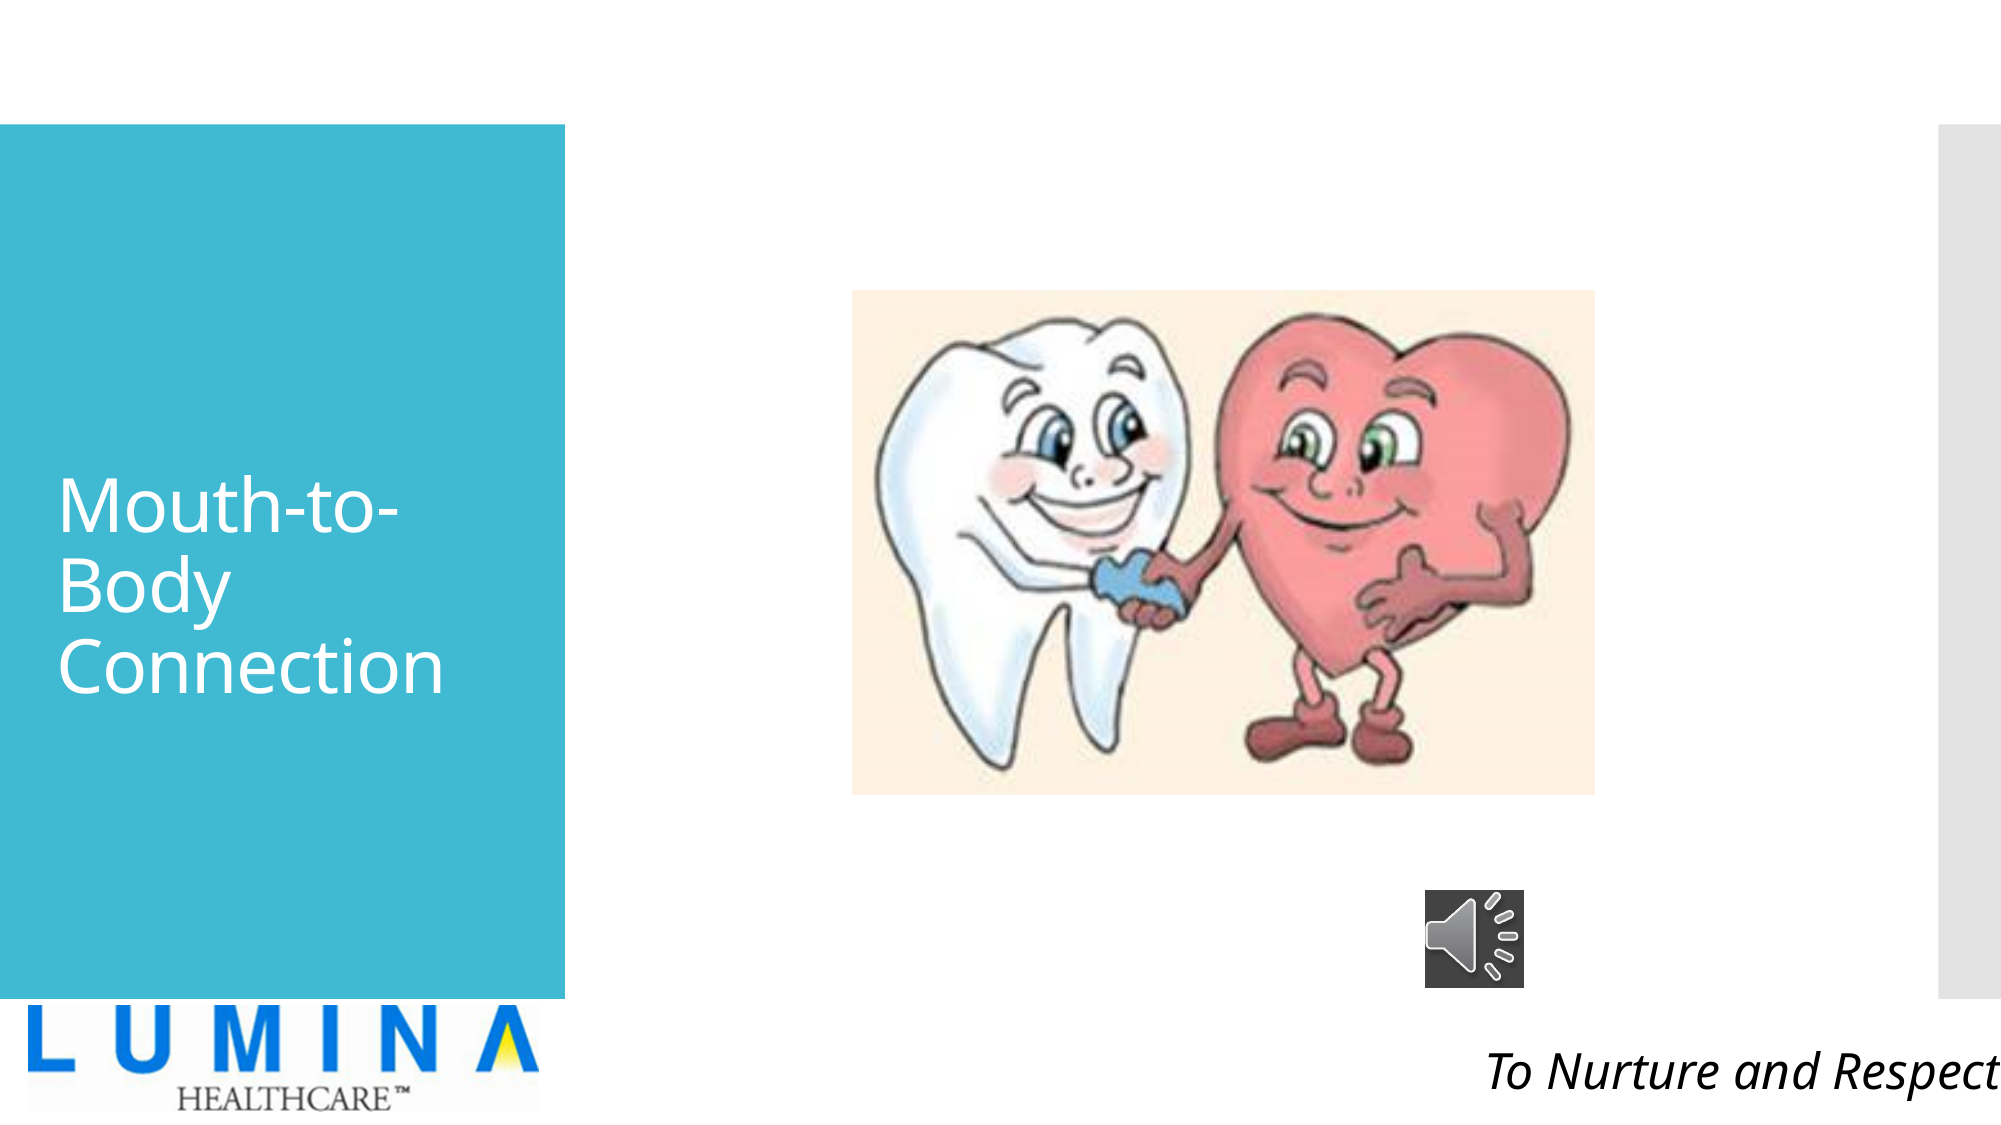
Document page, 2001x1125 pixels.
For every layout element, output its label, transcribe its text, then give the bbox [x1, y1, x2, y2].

picture [27, 1005, 539, 1112]
text_box To Nurture and Respect [1019, 998, 2000, 1125]
title Mouth-to-Body Connection [41, 184, 525, 940]
picture [1424, 888, 1525, 990]
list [851, 290, 1595, 795]
